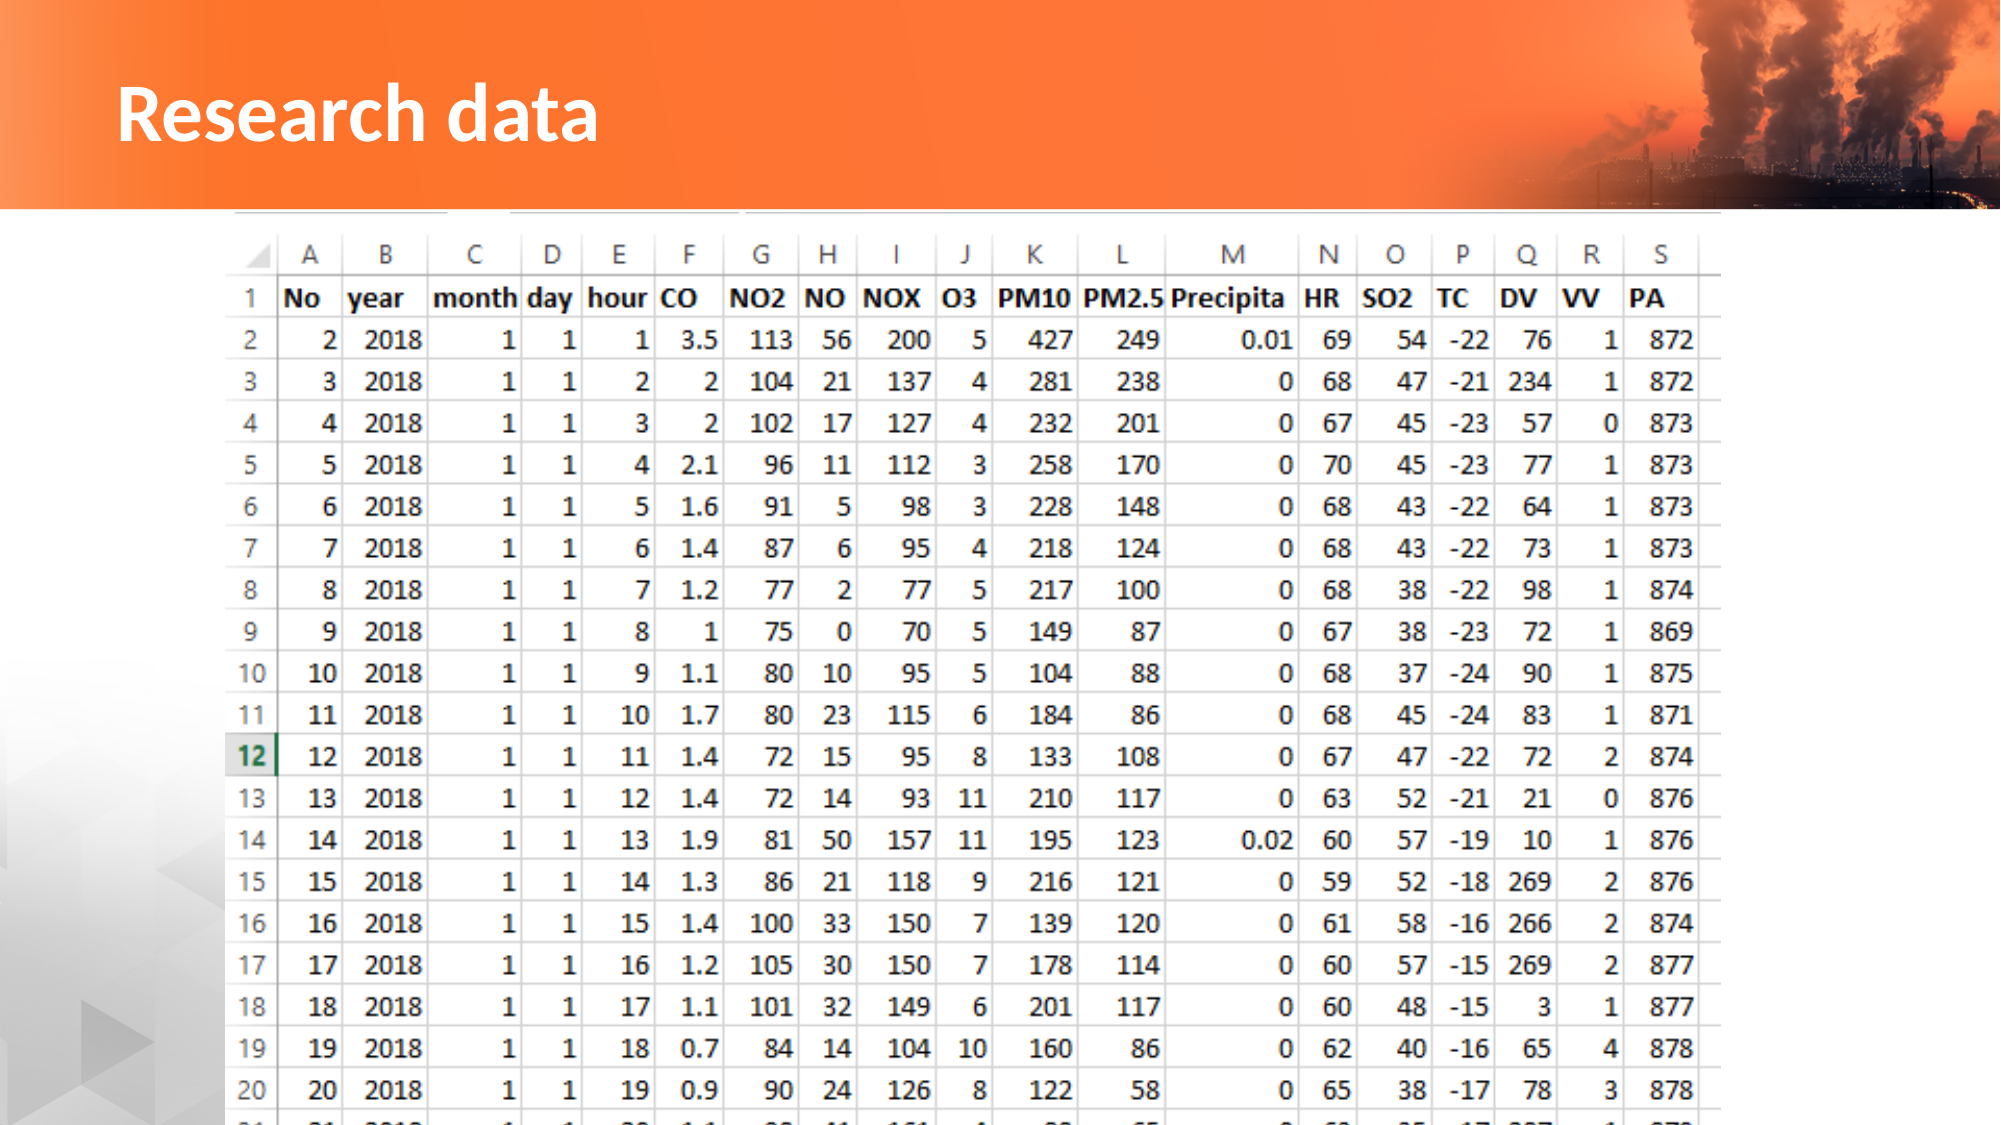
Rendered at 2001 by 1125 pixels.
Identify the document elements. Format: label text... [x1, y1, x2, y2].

picture [0, 0, 2000, 1125]
title Research data [99, 42, 1900, 174]
